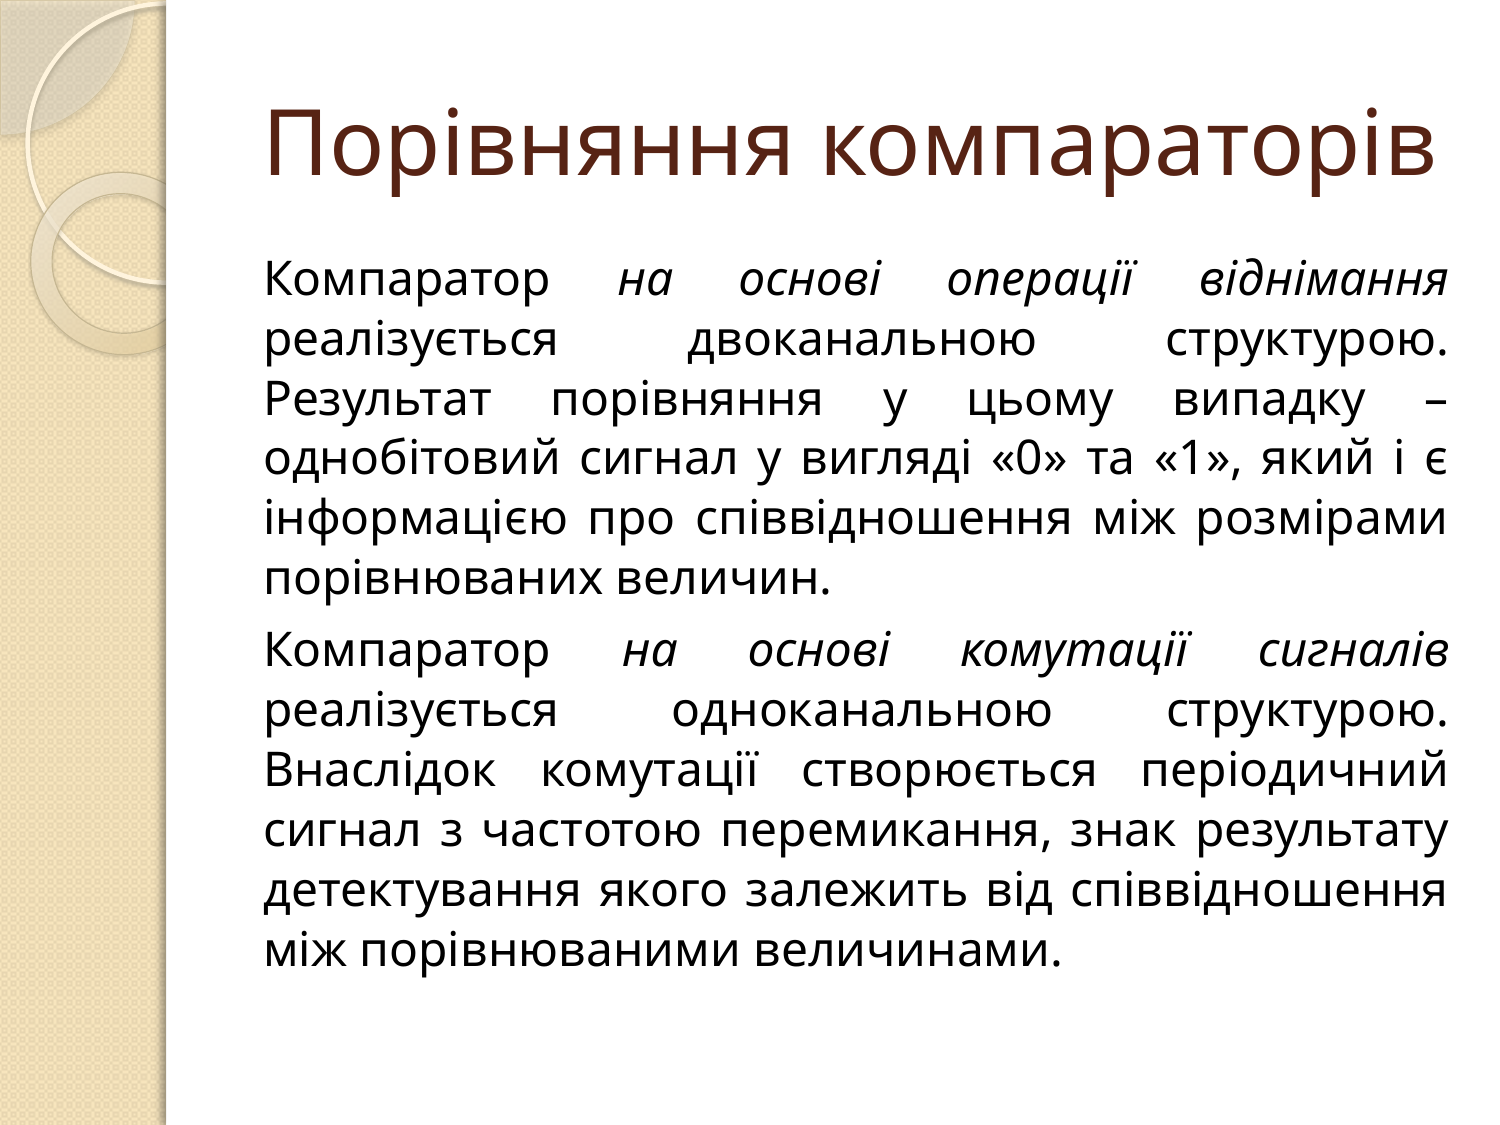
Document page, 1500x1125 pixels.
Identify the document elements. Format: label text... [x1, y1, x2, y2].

title Порівняння компараторів [235, 45, 1466, 233]
list Компаратор на основі операції віднімання реалізується двоканальною структурою. Результат порівняння у цьому випадку – однобітовий сигнал у вигляді «0» та «1», який і є інформацією про співвідношення між розмірами порівнюваних величин. Компаратор на основі комутації сигналів реалізується одноканальною структурою. Внаслідок комутації створюється періодичний сигнал з частотою перемикання, знак результату детектування якого залежить від співвідношення між порівнюваними величинами. [235, 237, 1466, 1025]
